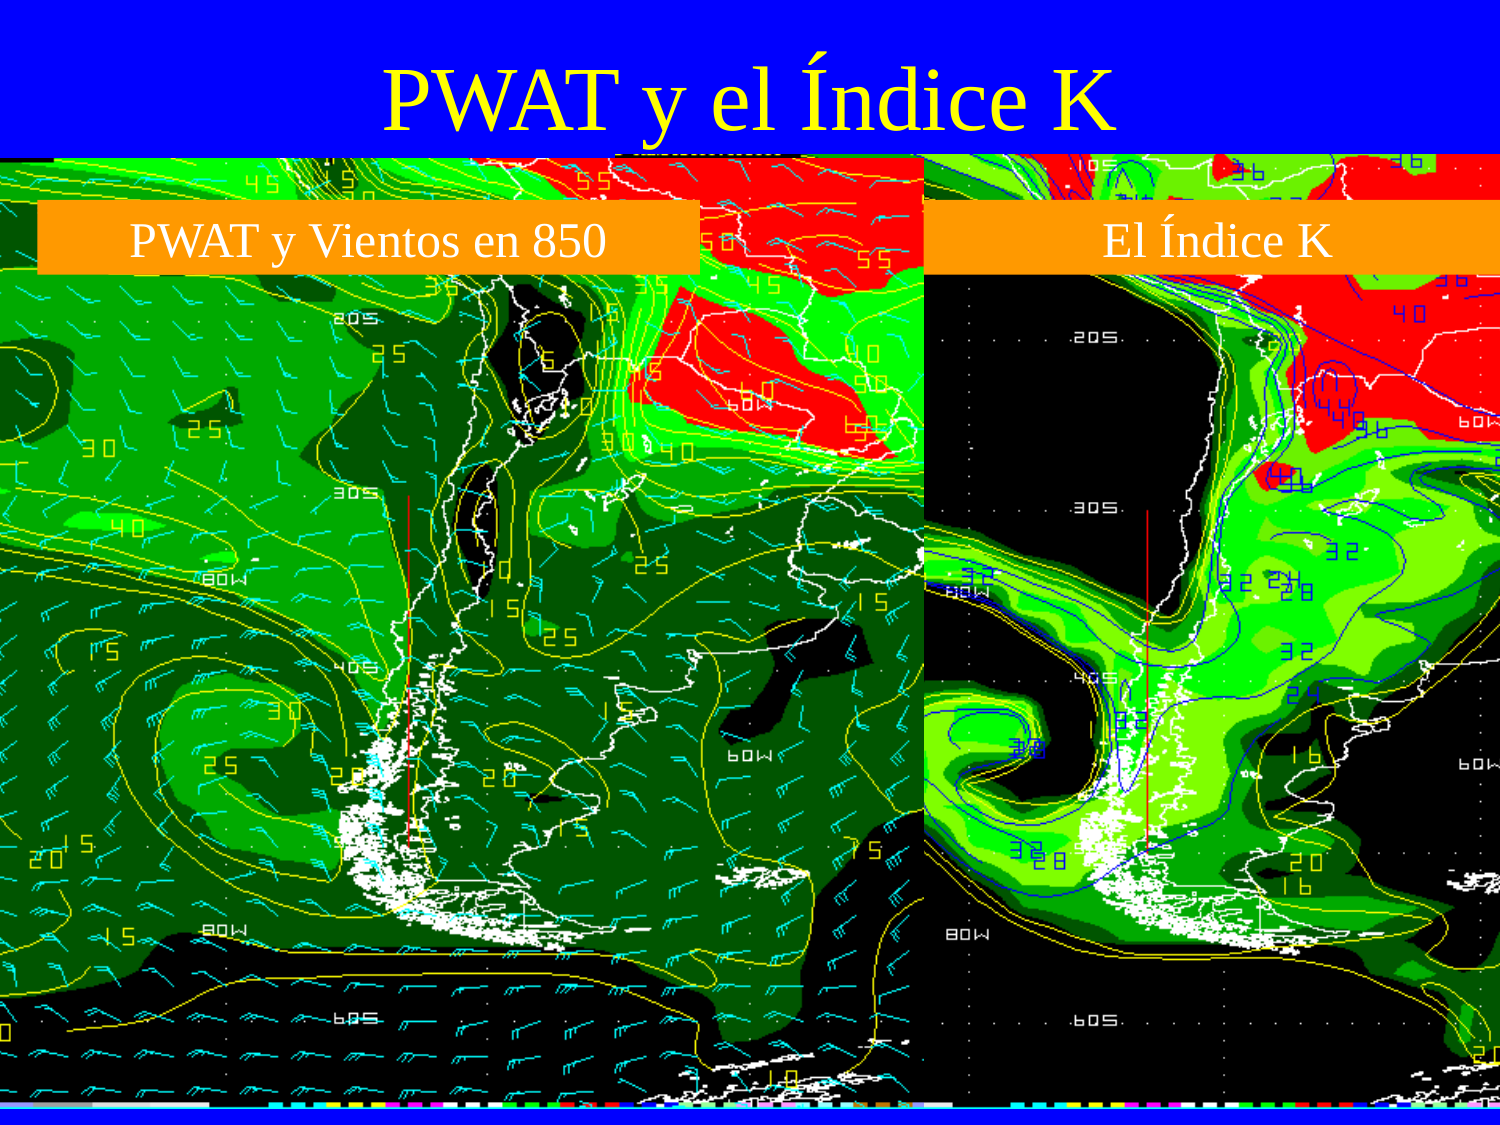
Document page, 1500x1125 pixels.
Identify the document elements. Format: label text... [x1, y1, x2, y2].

picture [0, 154, 1500, 1110]
title PWAT y el Índice K [112, 0, 1388, 156]
